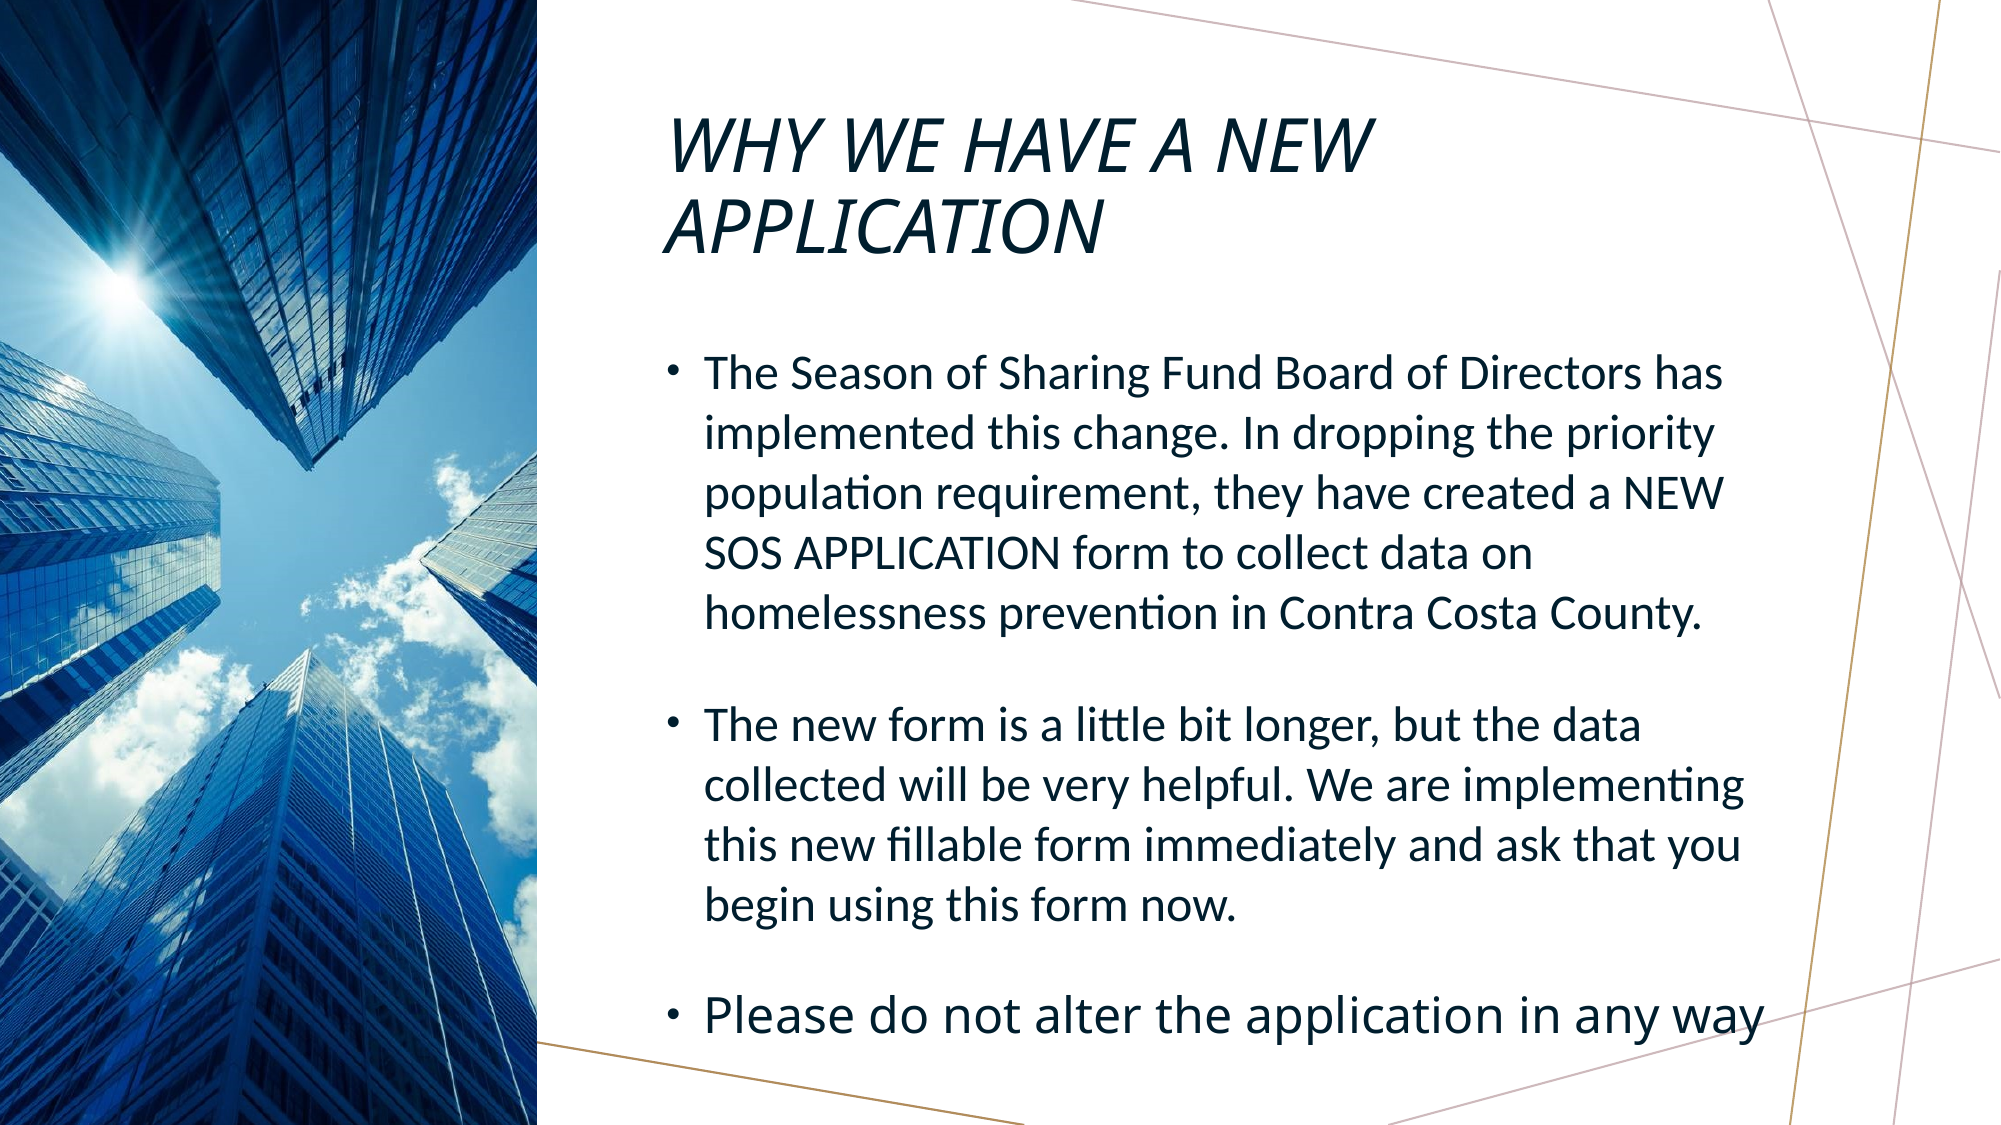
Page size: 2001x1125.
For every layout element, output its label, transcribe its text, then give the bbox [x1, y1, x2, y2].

list The Season of Sharing Fund Board of Directors has implemented this change. In dropping the priority population requirement, they have created a NEW SOS APPLICATION form to collect data on homelessness prevention in Contra Costa County. The new form is a little bit longer, but the data collected will be very helpful. We are implementing this new fillable form immediately and ask that you begin using this form now. Please do not alter the application in any way [651, 331, 1790, 1055]
title Why we have a new application [651, 30, 1789, 278]
picture [0, 0, 537, 1125]
